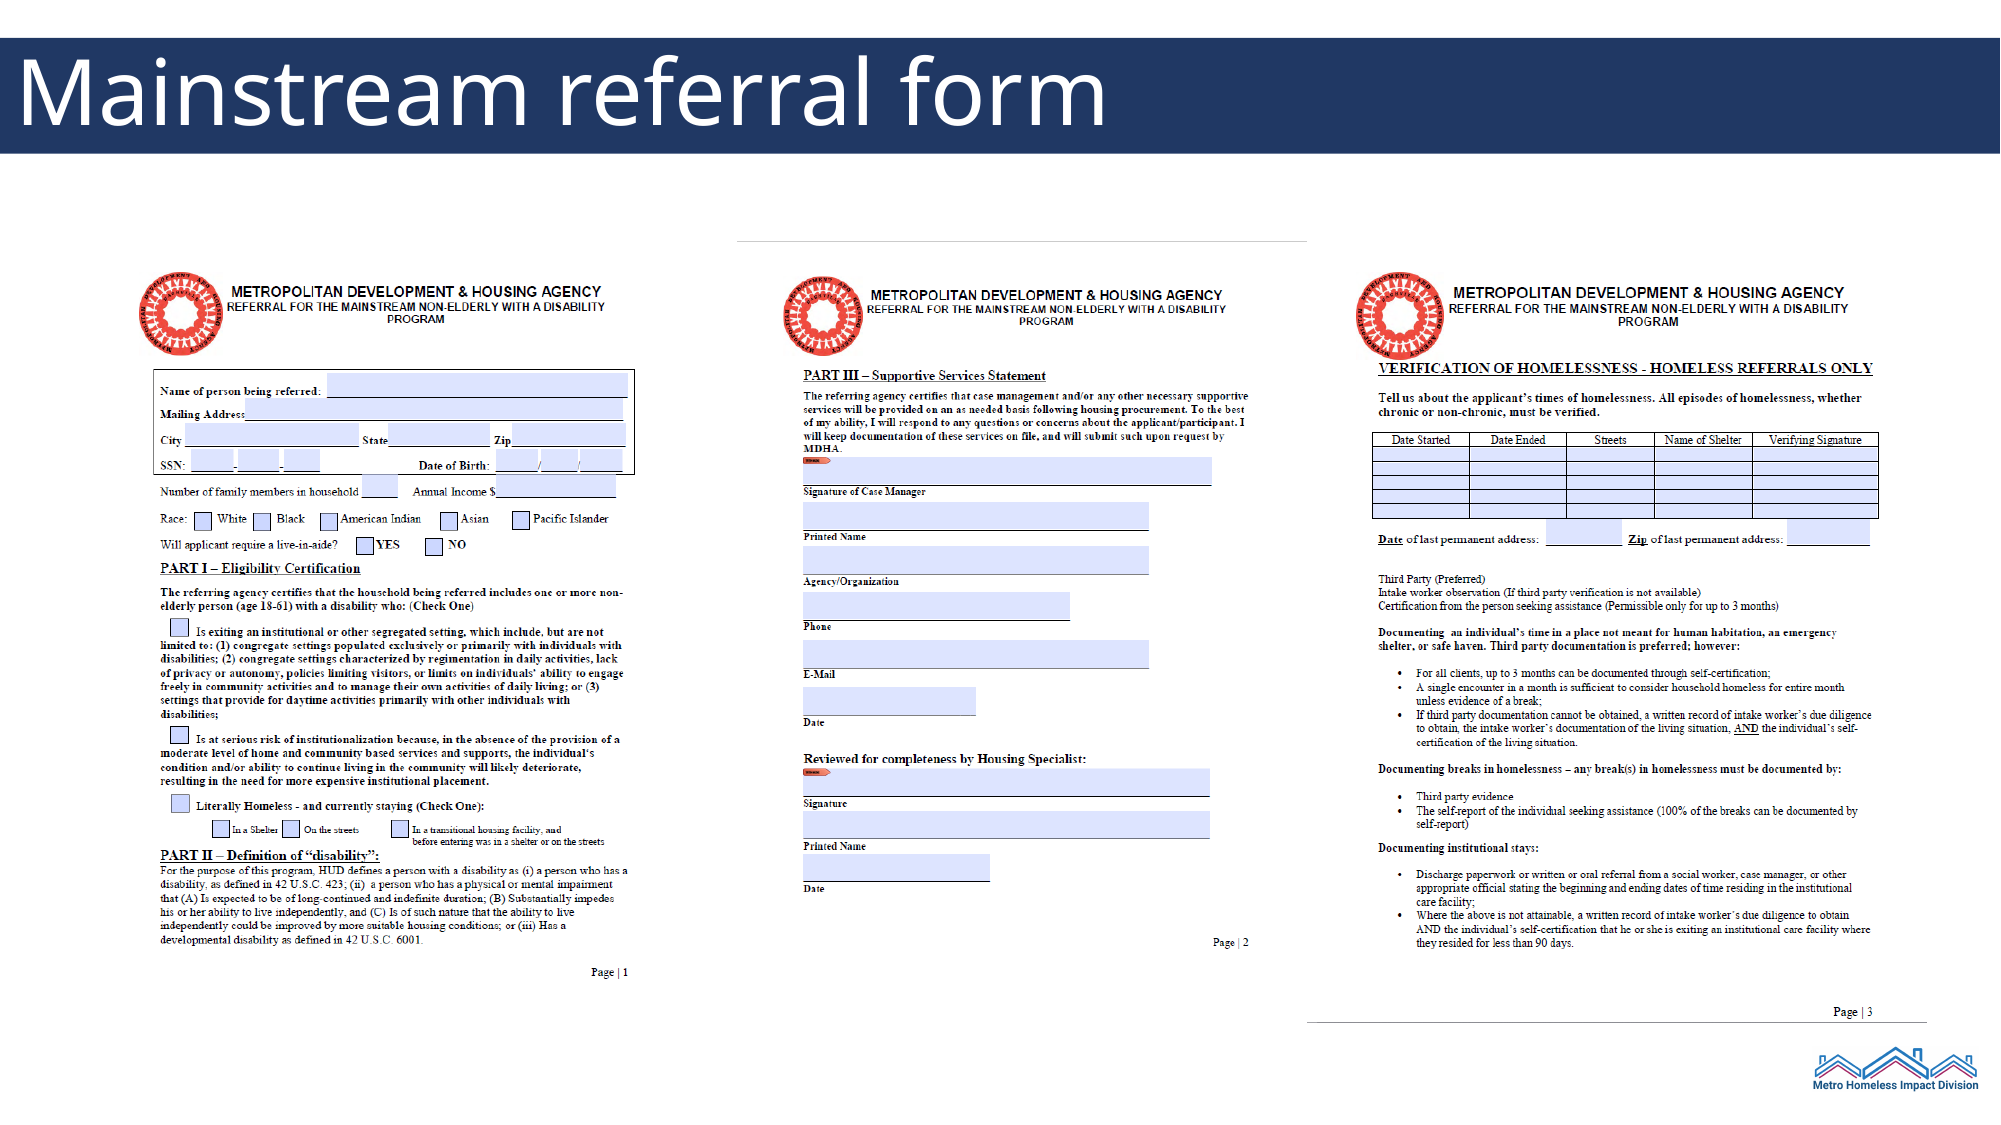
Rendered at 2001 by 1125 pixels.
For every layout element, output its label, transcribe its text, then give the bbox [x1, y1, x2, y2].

picture [92, 241, 693, 1023]
picture [737, 241, 1927, 1023]
picture [1812, 1046, 1979, 1092]
title Mainstream referral form [0, 37, 2000, 154]
